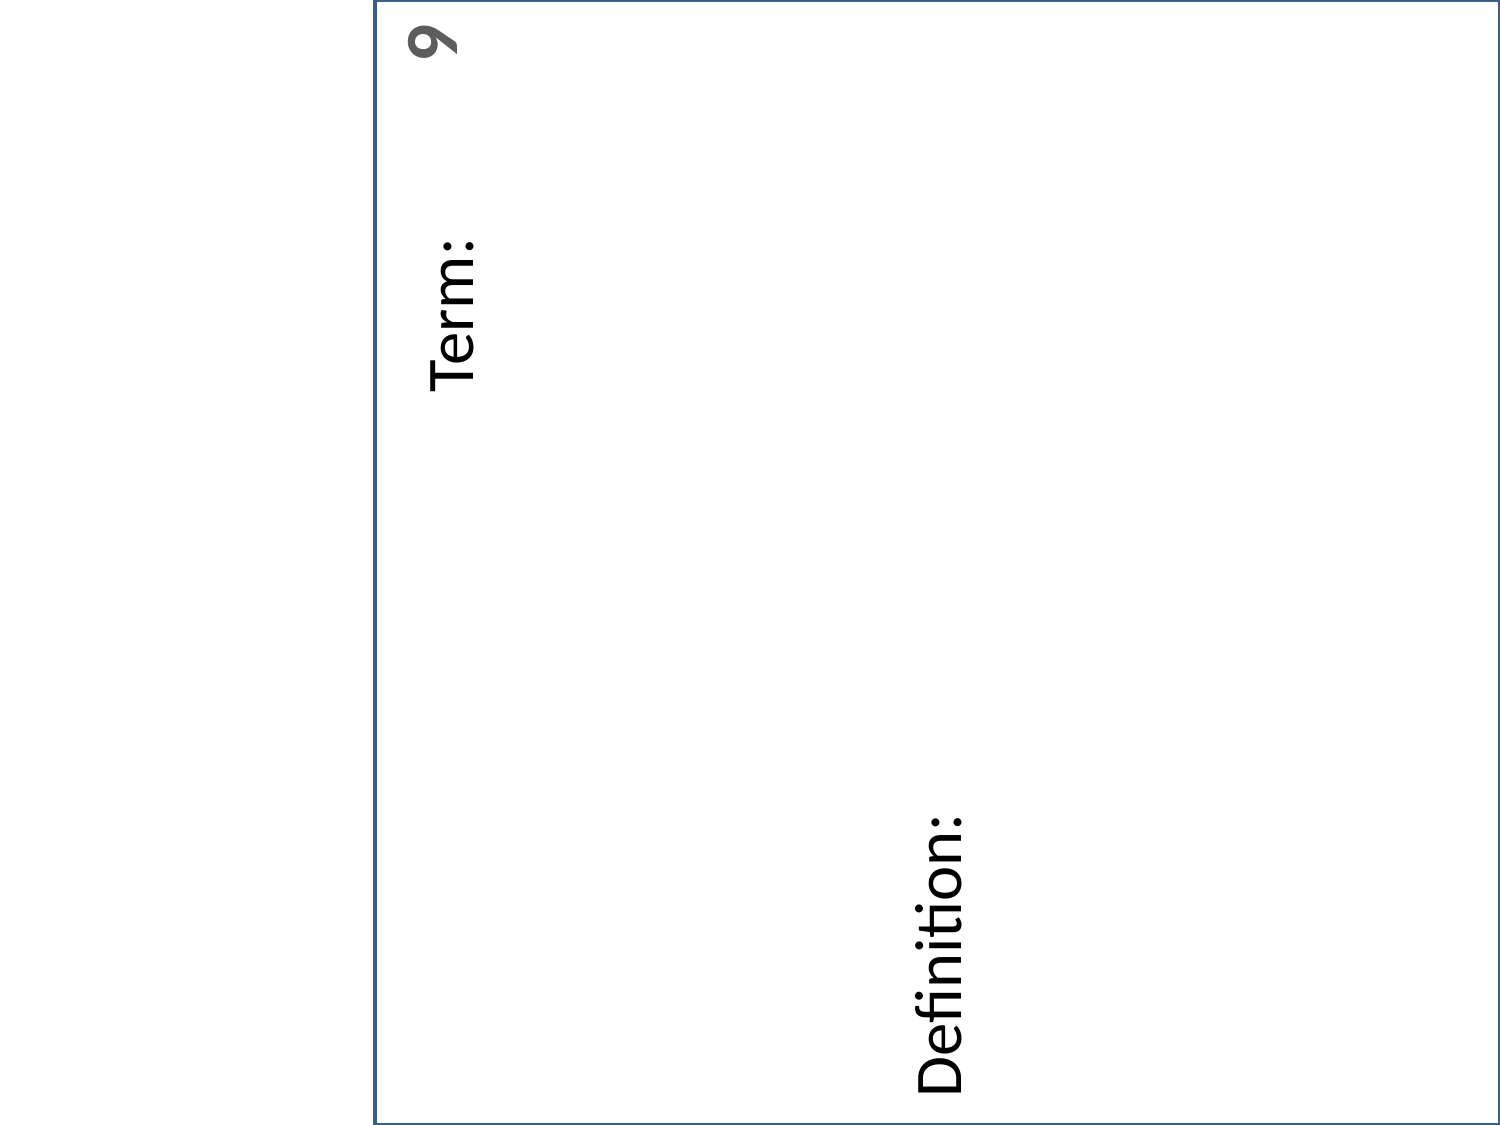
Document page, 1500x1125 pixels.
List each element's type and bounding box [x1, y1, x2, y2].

text_box [374, 0, 1500, 1125]
